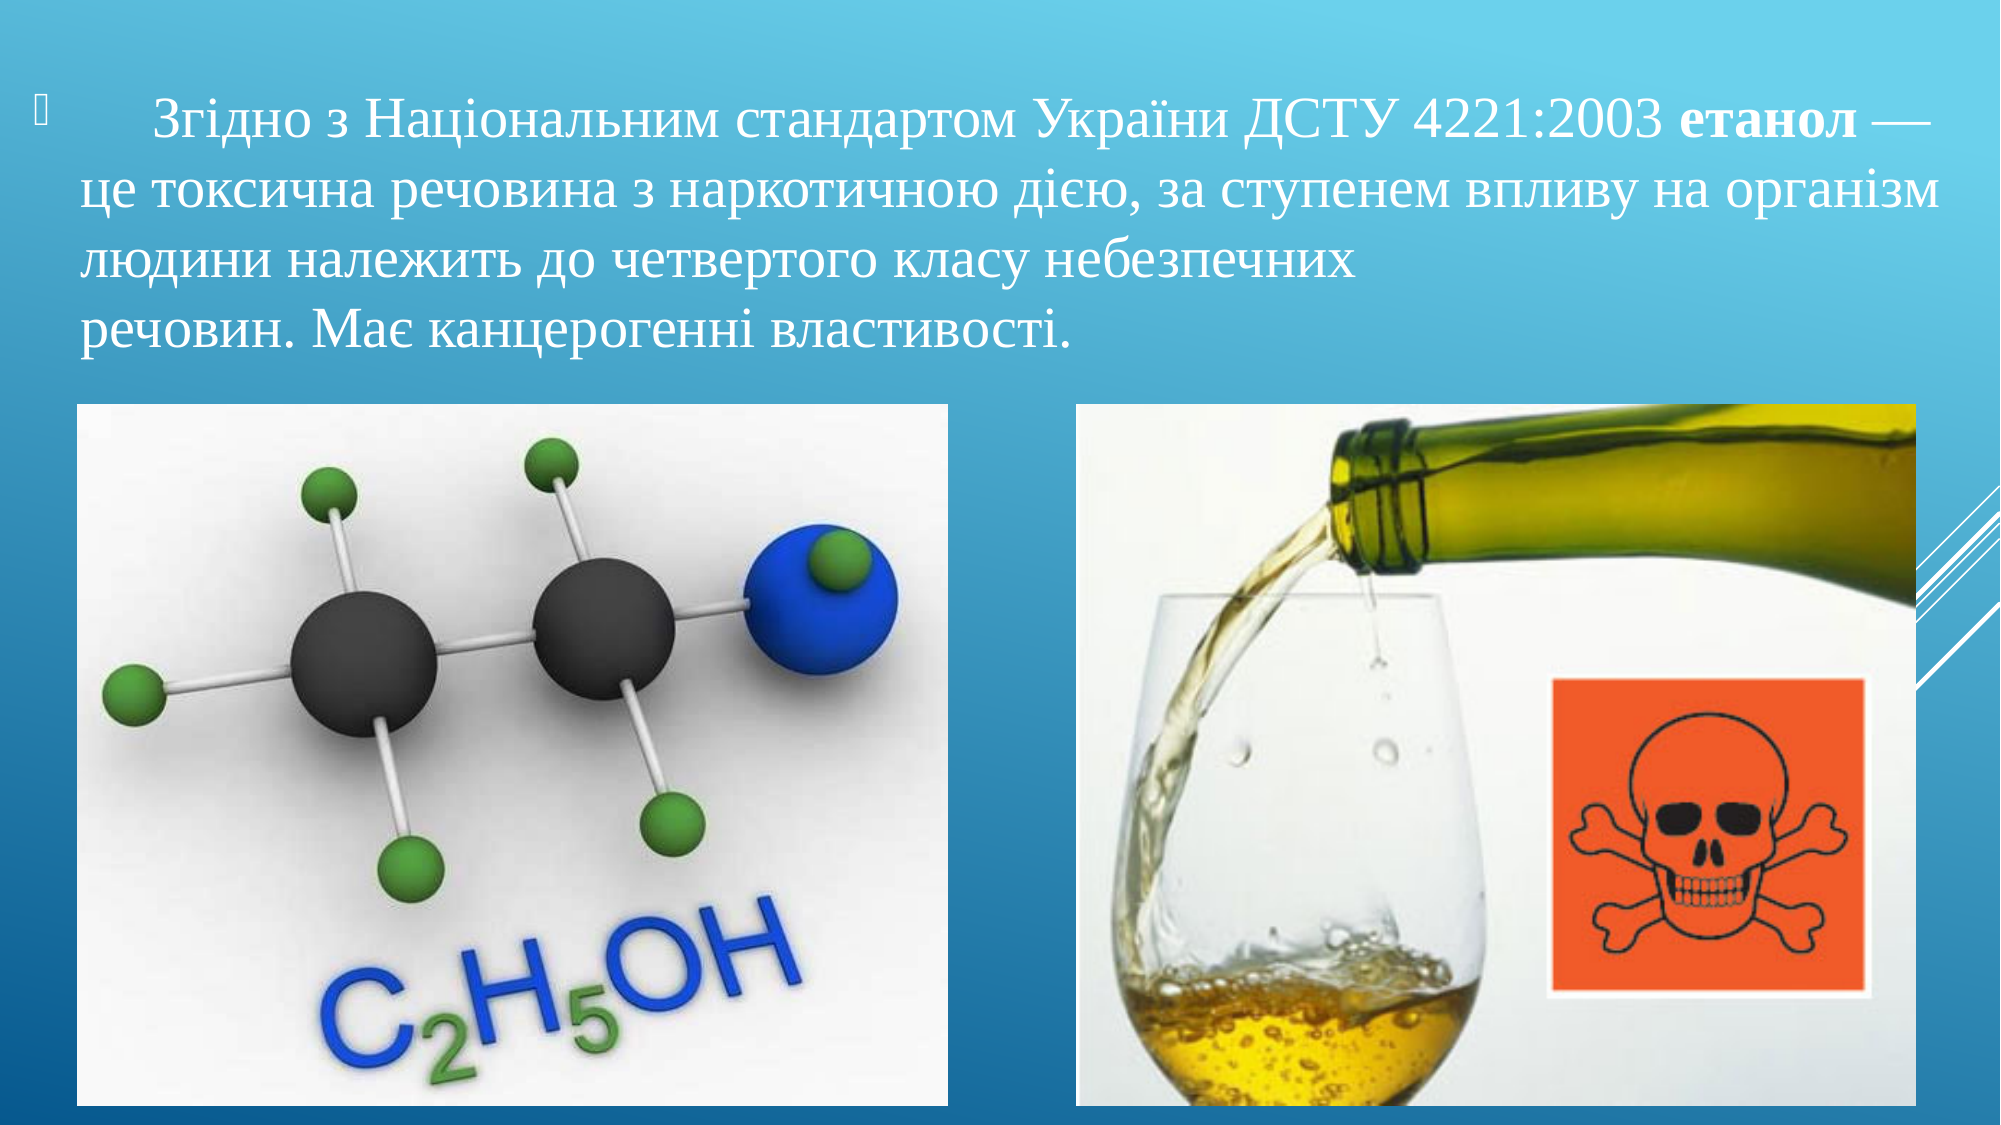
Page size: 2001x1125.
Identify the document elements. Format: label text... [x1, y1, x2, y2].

picture [1076, 404, 1916, 1107]
picture [77, 404, 948, 1106]
list Згідно з Національним стандартом України ДСТУ 4221:2003 етанол — це токсична речовина з наркотичною дією, за ступенем впливу на організм людини належить до четвертого класу небезпечних речовин. Має канцерогенні властивості. [18, 0, 1987, 516]
